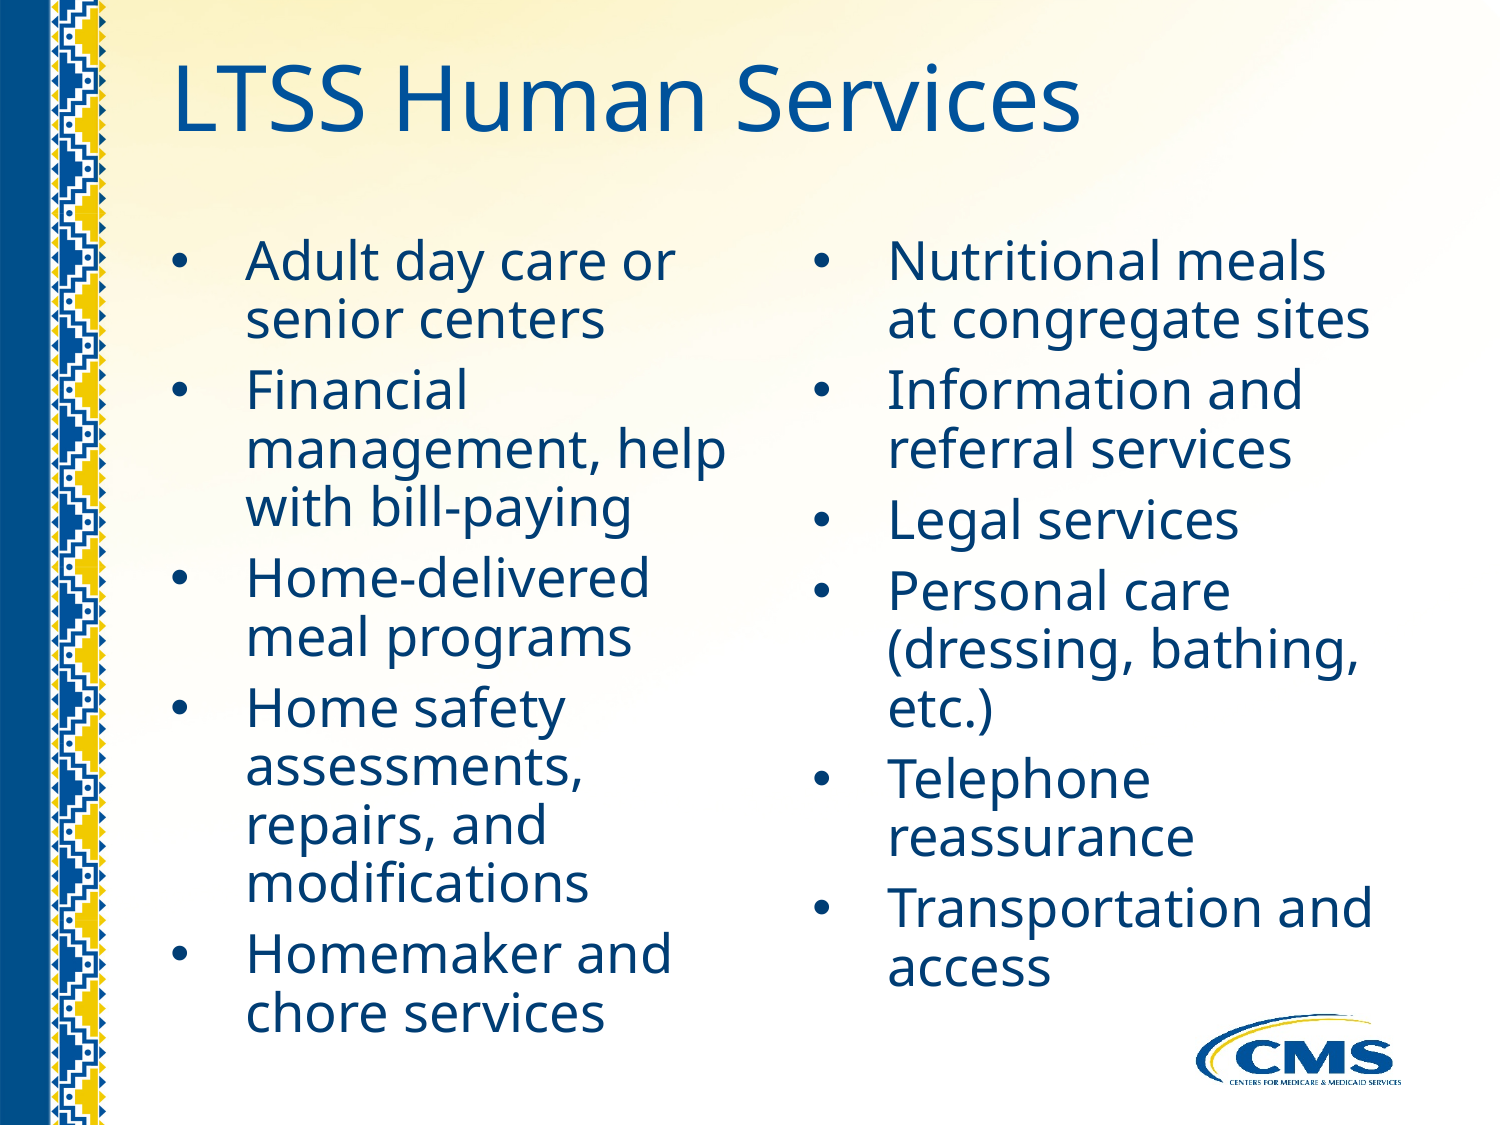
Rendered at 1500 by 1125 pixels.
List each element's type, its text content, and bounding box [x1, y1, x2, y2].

picture [0, 0, 1500, 1125]
title LTSS Human Services [155, 17, 1397, 187]
list Nutritional meals at congregate sites Information and referral services Legal services Personal care (dressing, bathing, etc.) Telephone reassurance Transportation and access [797, 226, 1402, 1014]
list Adult day care or senior centers Financial management, help with bill-paying Home-delivered meal programs Home safety assessments, repairs, and modifications Homemaker and chore services [155, 226, 797, 1014]
